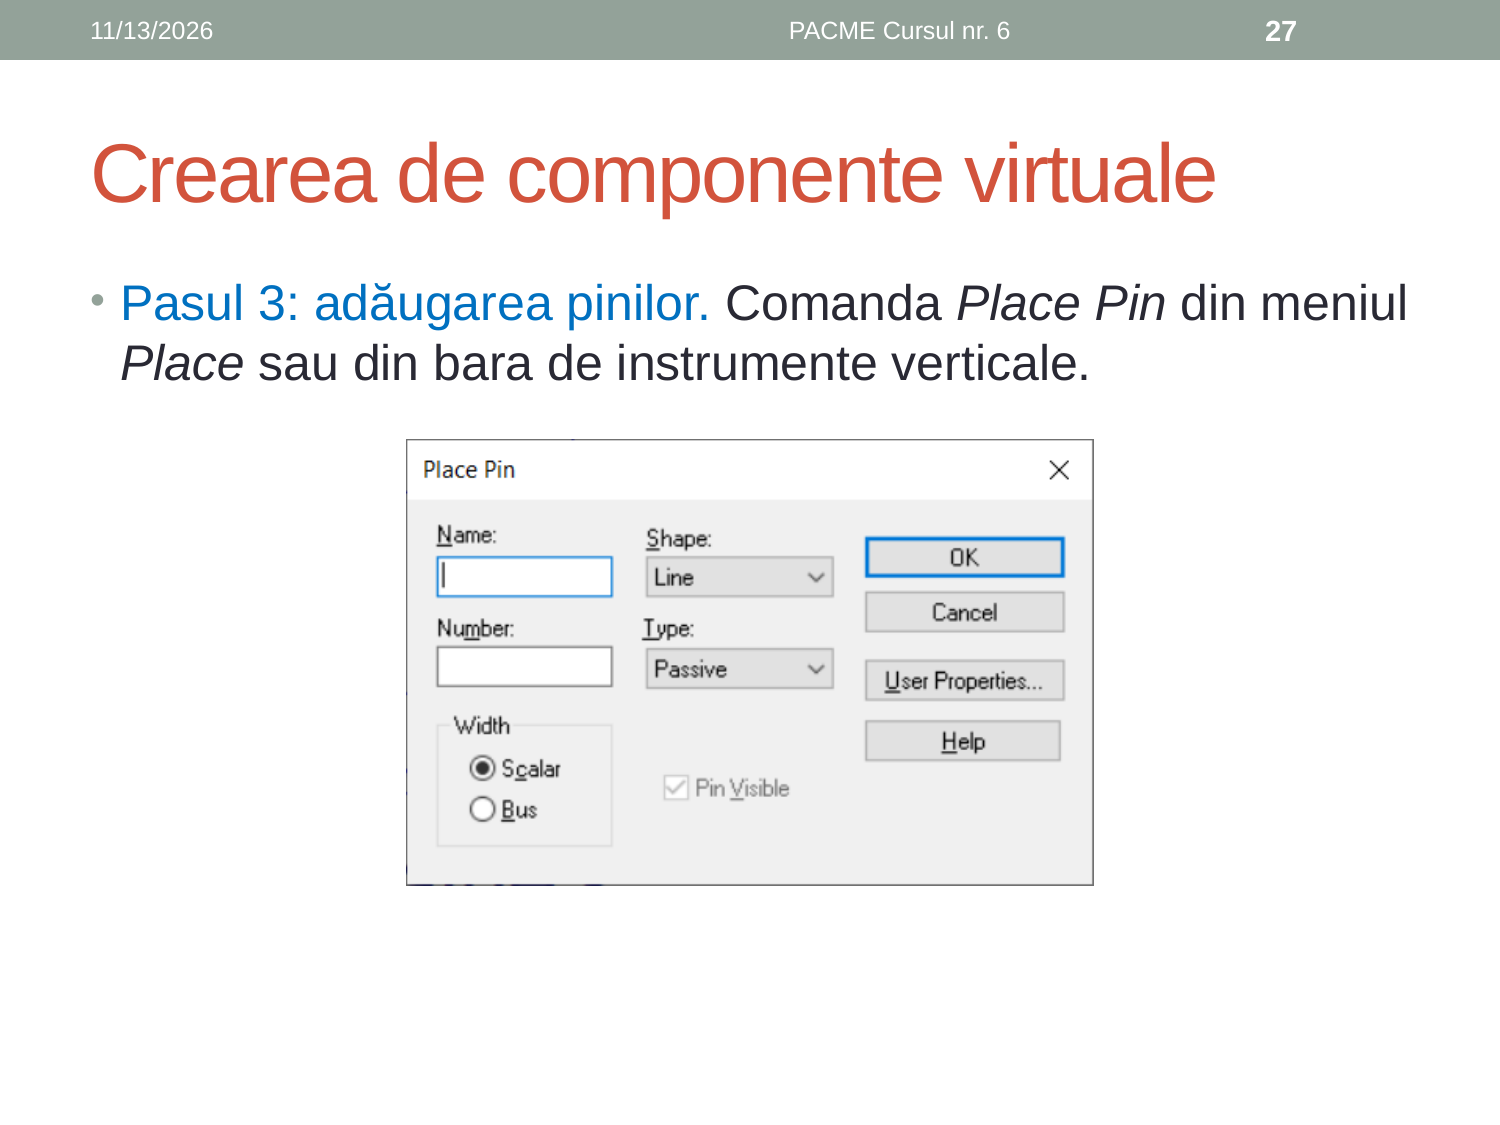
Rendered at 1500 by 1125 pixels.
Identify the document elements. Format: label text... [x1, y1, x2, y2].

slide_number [75, 3, 550, 57]
title Crearea de componente virtuale [75, 87, 1425, 250]
picture [405, 438, 1094, 887]
list Pasul 3: adăugarea pinilor. Comanda Place Pin din meniul Place sau din bara de instrumente verticale. [75, 262, 1425, 1063]
footer PACME Cursul nr. 6 [562, 3, 1238, 57]
slide_number 27 [1250, 3, 1425, 57]
